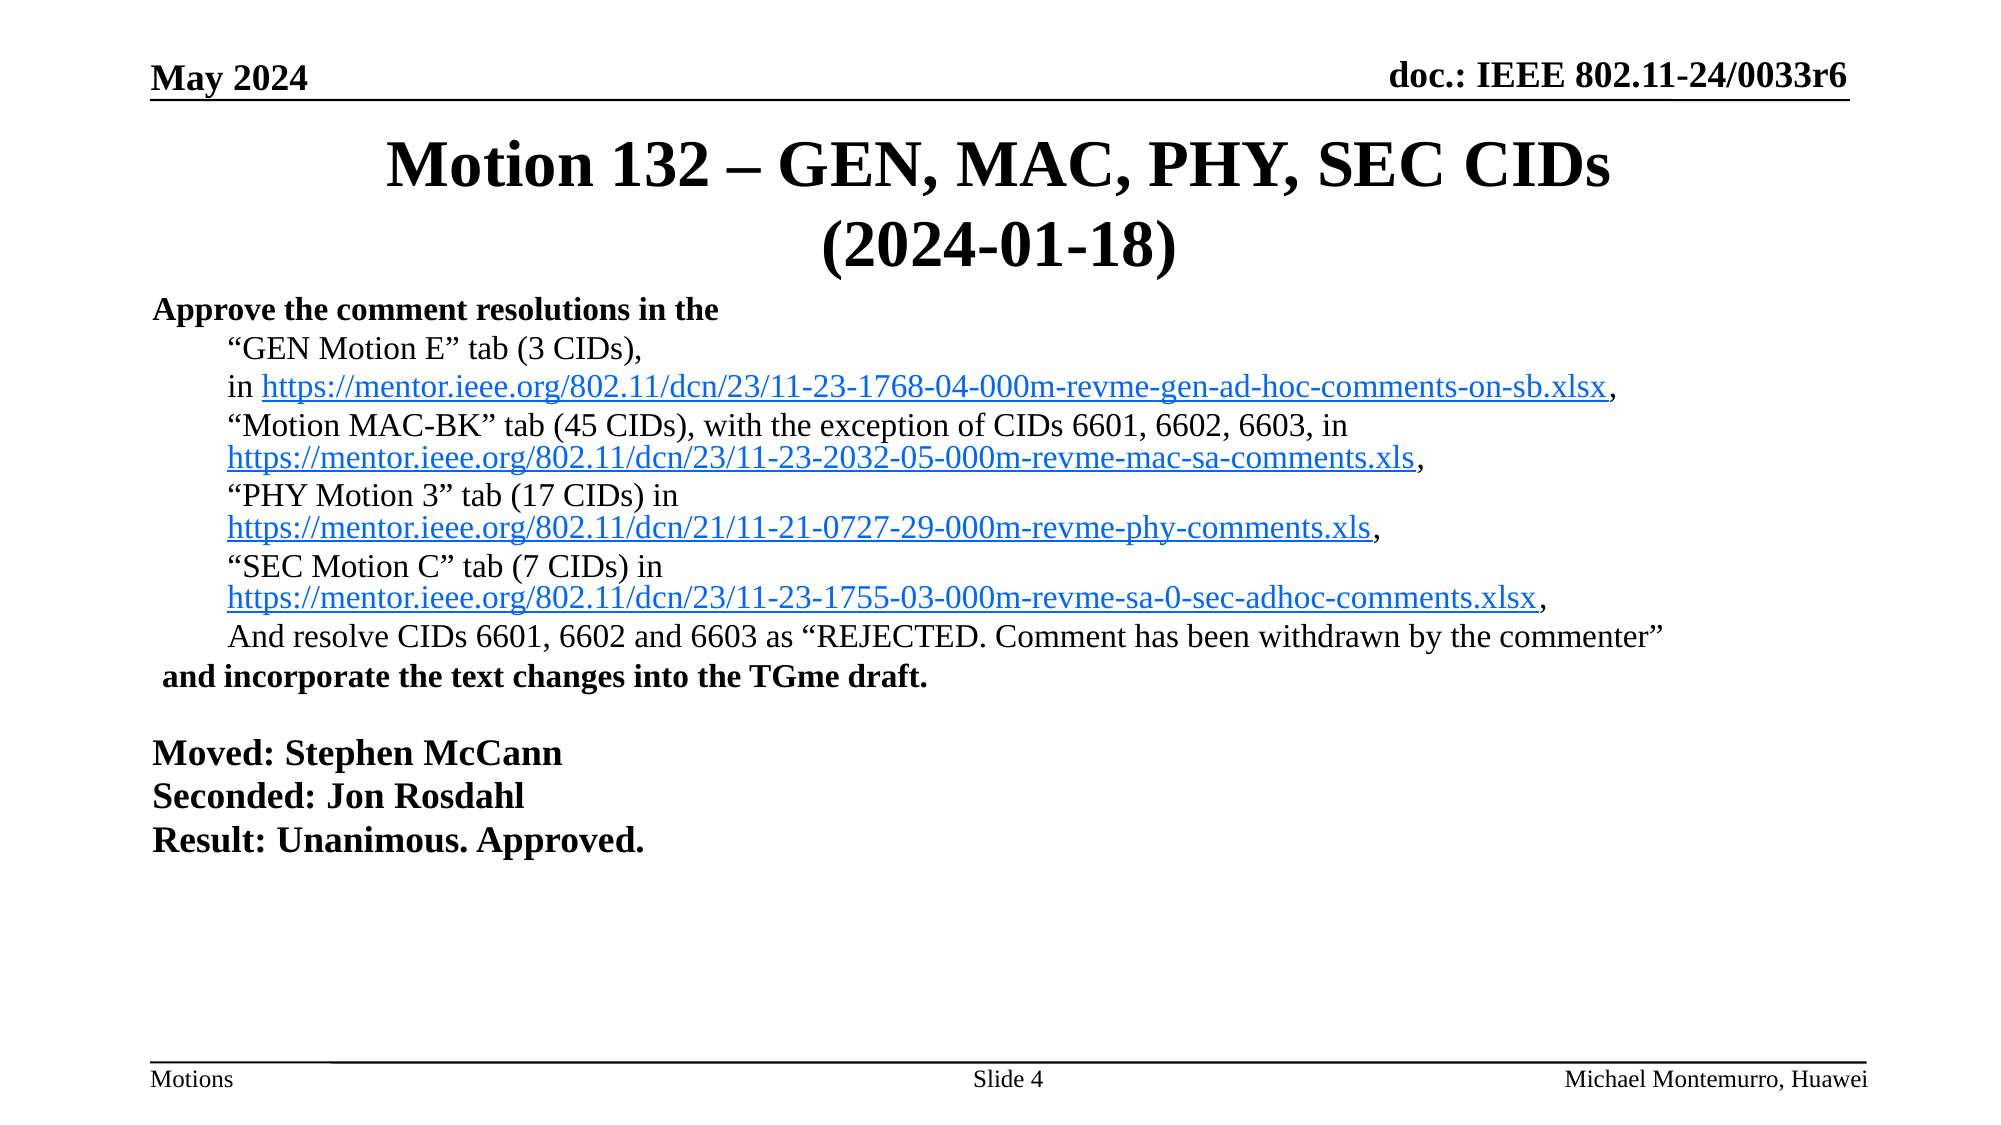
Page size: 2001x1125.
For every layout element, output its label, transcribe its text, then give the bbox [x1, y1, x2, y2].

list Approve the comment resolutions in the “GEN Motion E” tab (3 CIDs), in https://mentor.ieee.org/802.11/dcn/23/11-23-1768-04-000m-revme-gen-ad-hoc-comments-on-sb.xlsx, “Motion MAC-BK” tab (45 CIDs), with the exception of CIDs 6601, 6602, 6603, in https://mentor.ieee.org/802.11/dcn/23/11-23-2032-05-000m-revme-mac-sa-comments.xls, “PHY Motion 3” tab (17 CIDs) in https://mentor.ieee.org/802.11/dcn/21/11-21-0727-29-000m-revme-phy-comments.xls, “SEC Motion C” tab (7 CIDs) in https://mentor.ieee.org/802.11/dcn/23/11-23-1755-03-000m-revme-sa-0-sec-adhoc-comments.xlsx, And resolve CIDs 6601, 6602 and 6603 as “REJECTED. Comment has been withdrawn by the commenter” and incorporate the text changes into the TGme draft. Moved: Stephen McCann Seconded: Jon Rosdahl Result: Unanimous. Approved. [137, 287, 1838, 963]
title Motion 132 – GEN, MAC, PHY, SEC CIDs (2024-01-18) [150, 112, 1850, 288]
footer Michael Montemurro, Huawei [1266, 1061, 1869, 1093]
slide_number Slide 4 [964, 1061, 1053, 1125]
